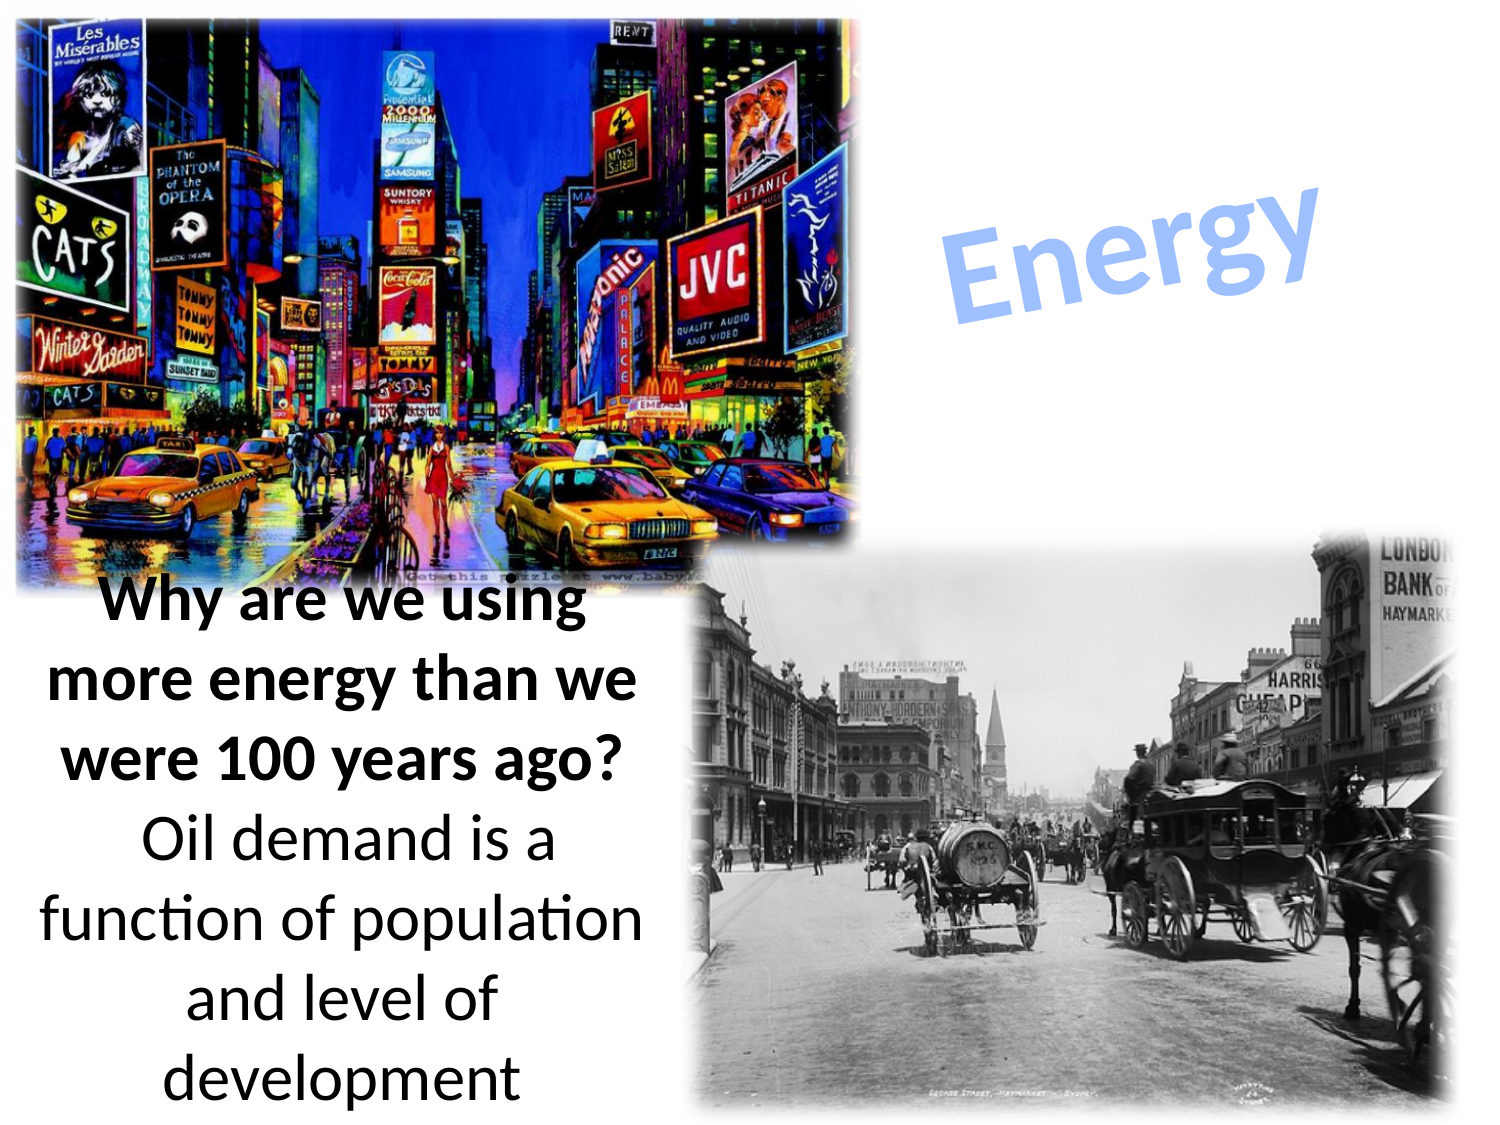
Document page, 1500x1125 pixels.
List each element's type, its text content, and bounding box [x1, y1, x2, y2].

picture [0, 0, 1461, 1125]
text_box Energy [879, 101, 1383, 370]
text_box Why are we using more energy than we were 100 years ago? Oil demand is a function of population and level of development [5, 611, 673, 1122]
